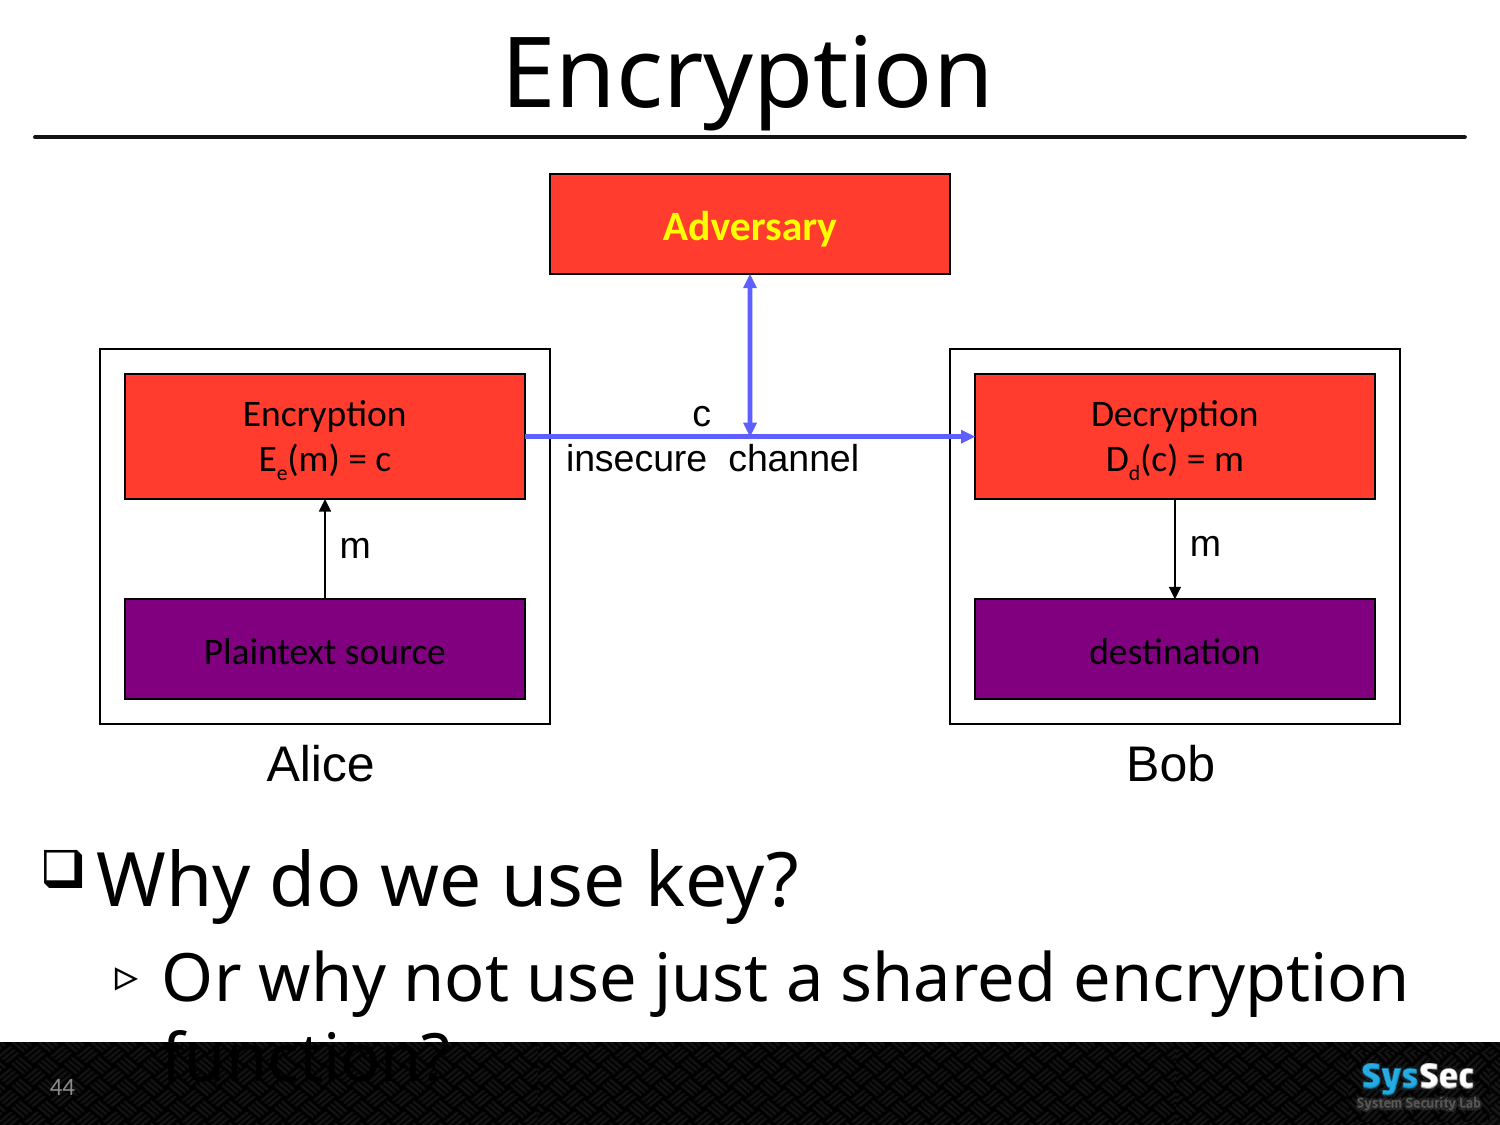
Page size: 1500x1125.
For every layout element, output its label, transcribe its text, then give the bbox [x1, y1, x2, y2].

text_box c insecure channel [512, 381, 913, 487]
text_box Adversary [549, 174, 950, 275]
text_box destination [975, 599, 1375, 700]
title Encryption [24, 2, 1471, 135]
text_box [99, 349, 550, 725]
slide_number 43 [24, 1055, 91, 1116]
list Why do we use key? Or why not use just a shared encryption function? [24, 823, 1471, 1043]
text_box Plaintext source [125, 599, 525, 700]
text_box Encryption Ee(m) = c [125, 374, 525, 500]
text_box m [1179, 511, 1242, 572]
text_box [949, 349, 1400, 725]
text_box [743, 274, 757, 435]
text_box Decryption Dd(c) = m [975, 374, 1375, 500]
text_box Bob [1087, 724, 1254, 799]
text_box Alice [237, 724, 404, 799]
text_box m [329, 514, 392, 574]
